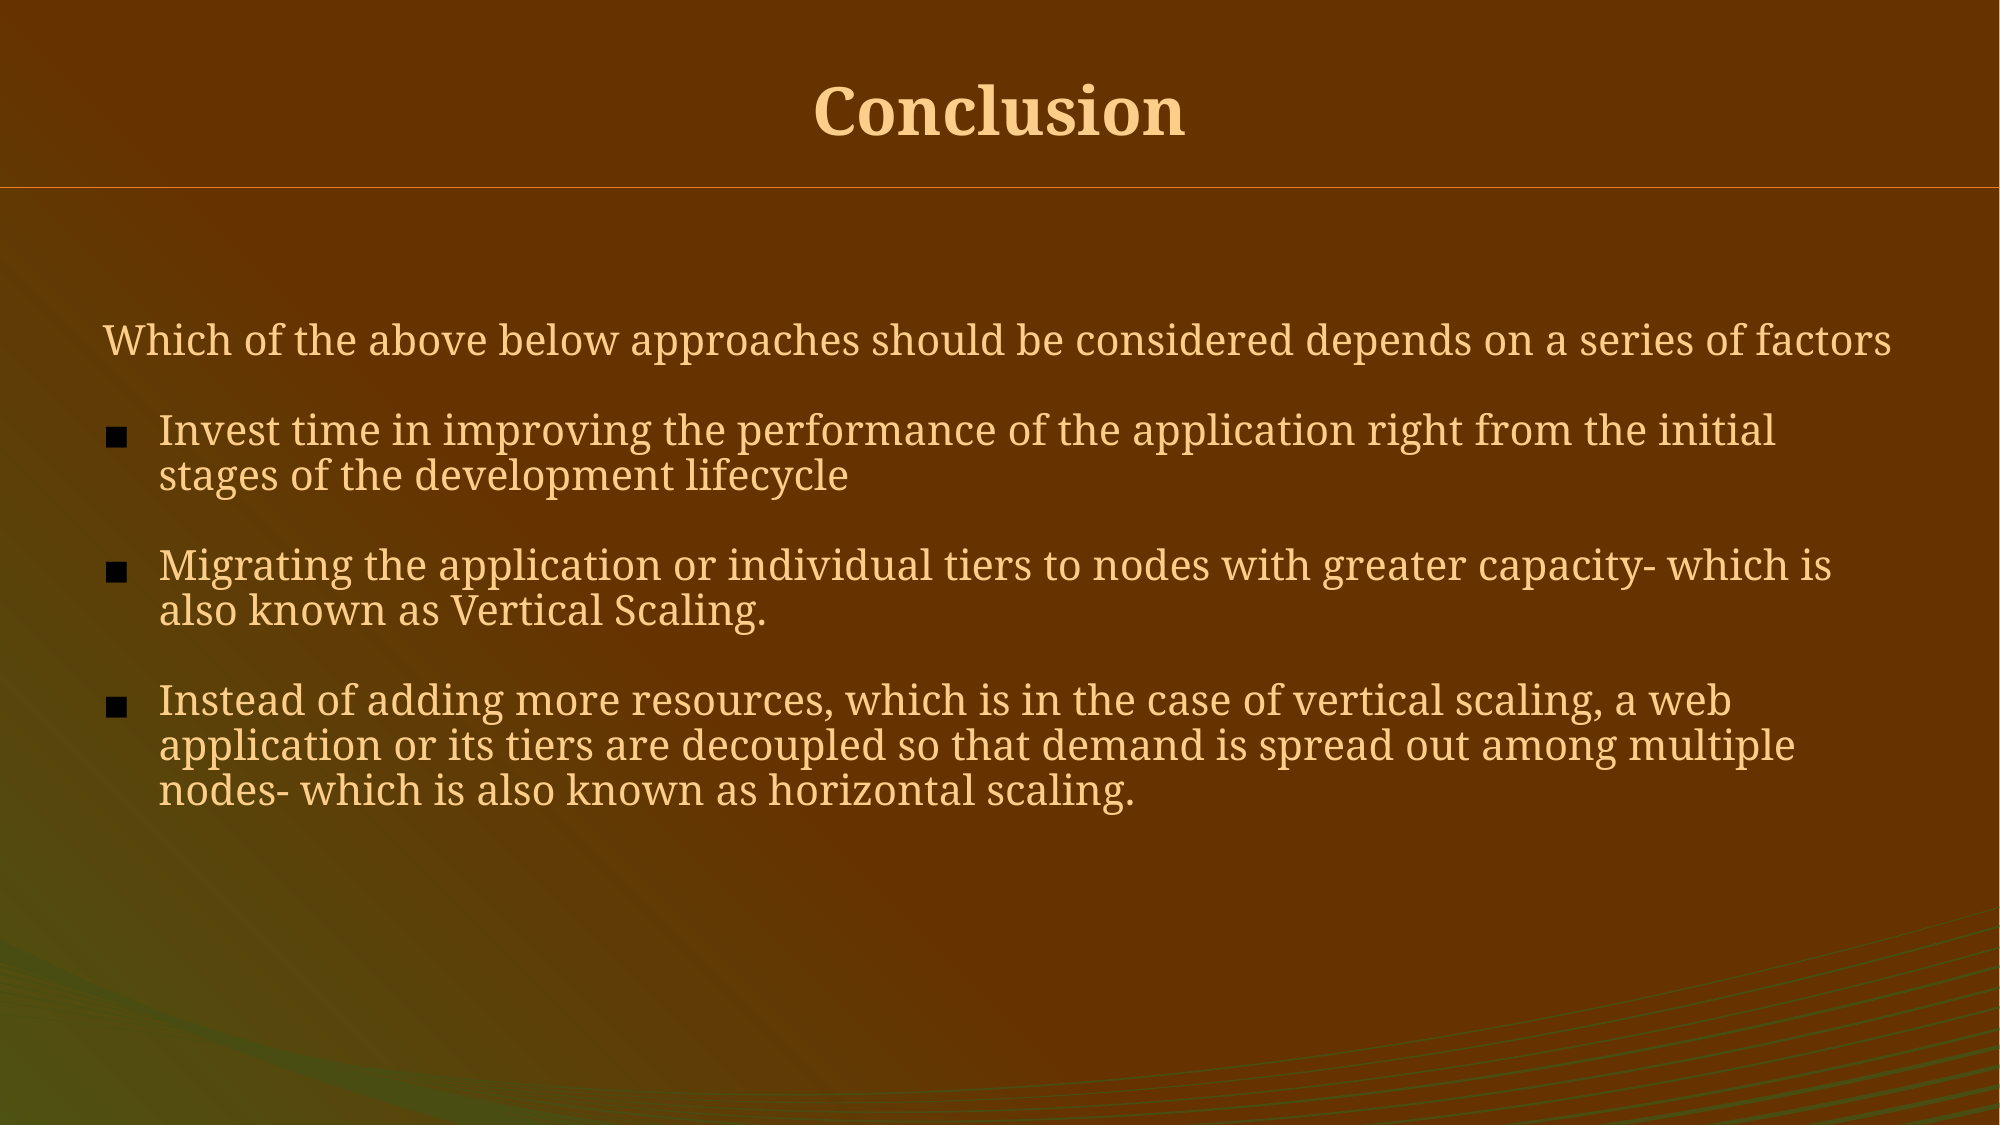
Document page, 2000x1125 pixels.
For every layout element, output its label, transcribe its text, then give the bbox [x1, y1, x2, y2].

title Conclusion [24, 40, 1975, 186]
text_box Which of the above below approaches should be considered depends on a series of factors Invest time in improving the performance of the application right from the initial stages of the development lifecycle Migrating the application or individual tiers to nodes with greater capacity- which is also known as Vertical Scaling. Instead of adding more resources, which is in the case of vertical scaling, a web application or its tiers are decoupled so that demand is spread out among multiple nodes- which is also known as horizontal scaling. [87, 312, 1913, 873]
